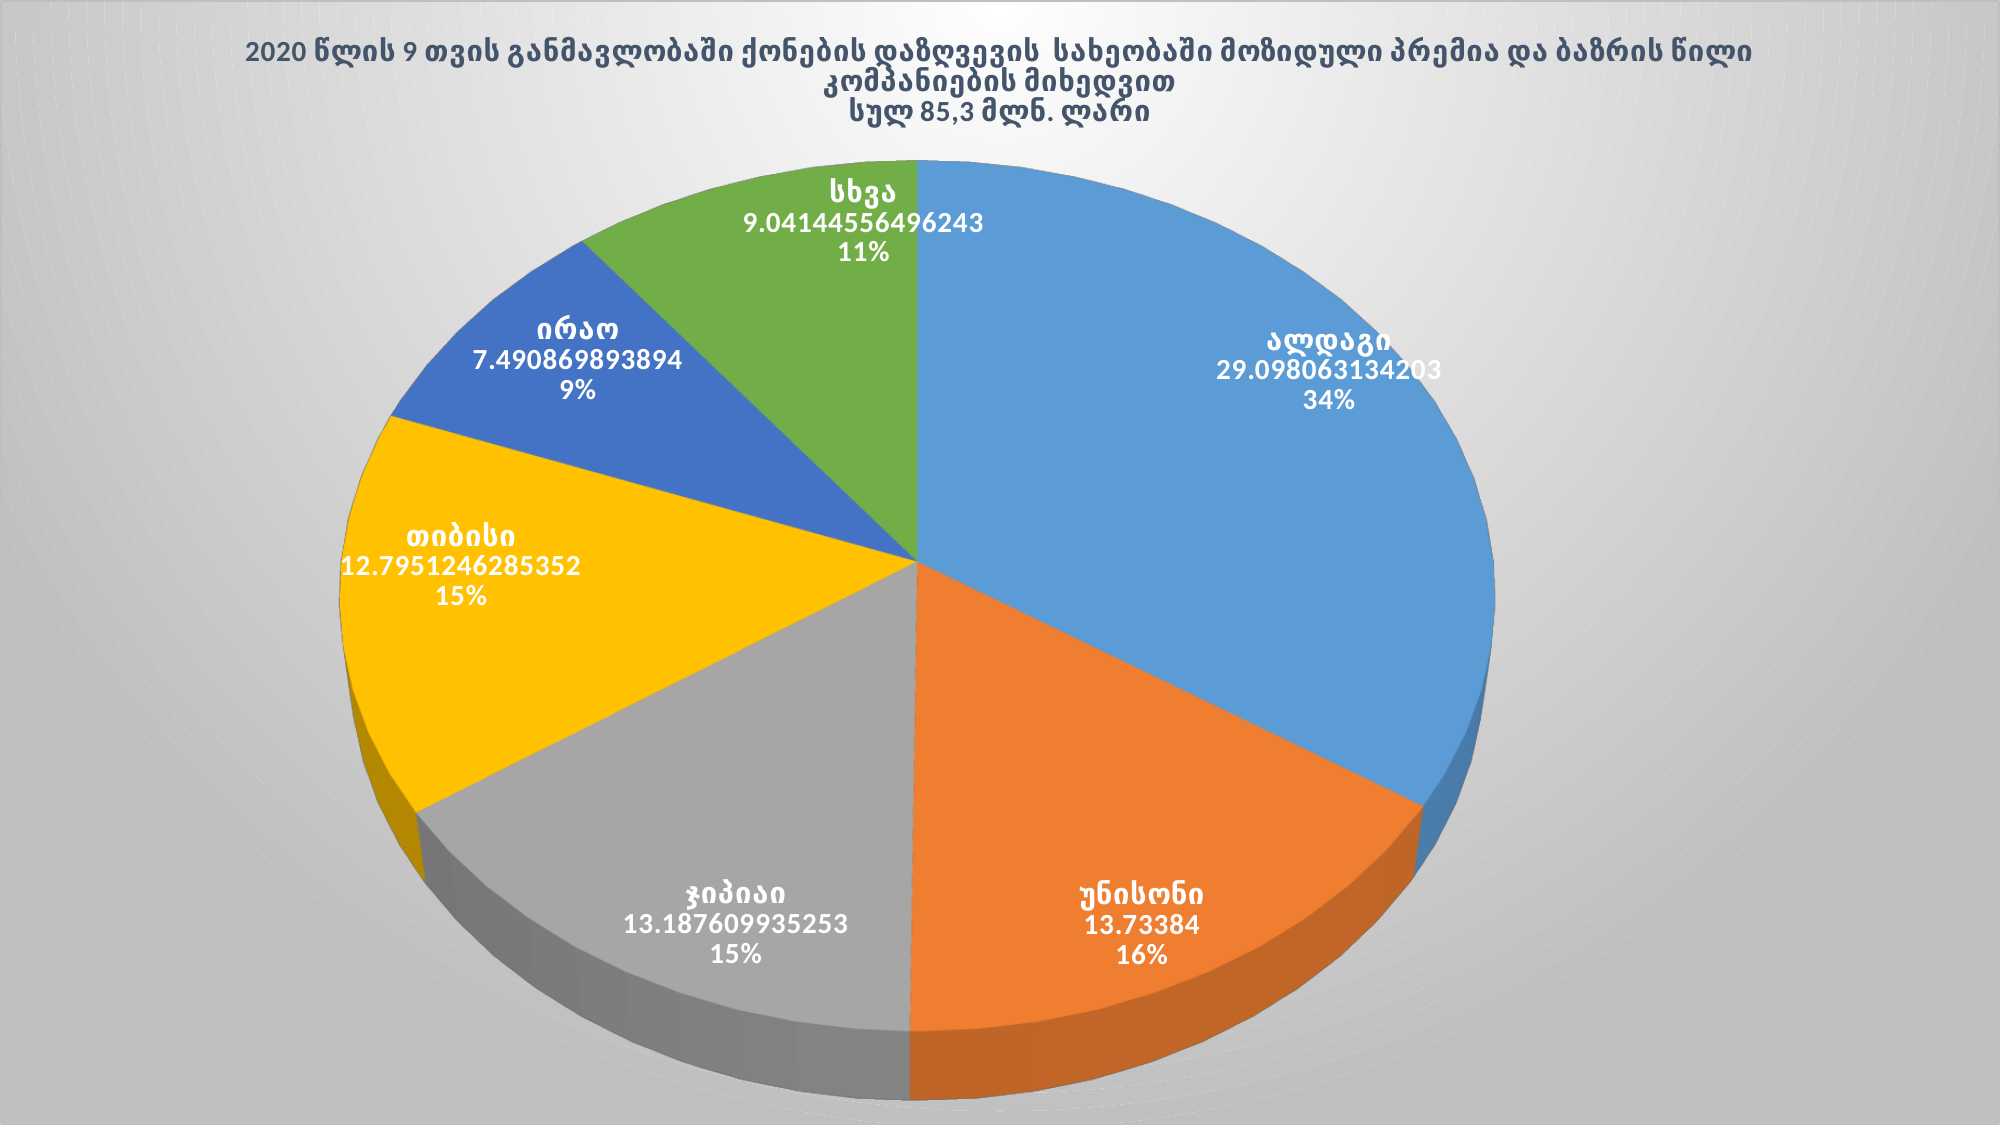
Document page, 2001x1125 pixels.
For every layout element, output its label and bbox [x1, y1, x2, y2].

chart [0, 0, 2000, 1125]
